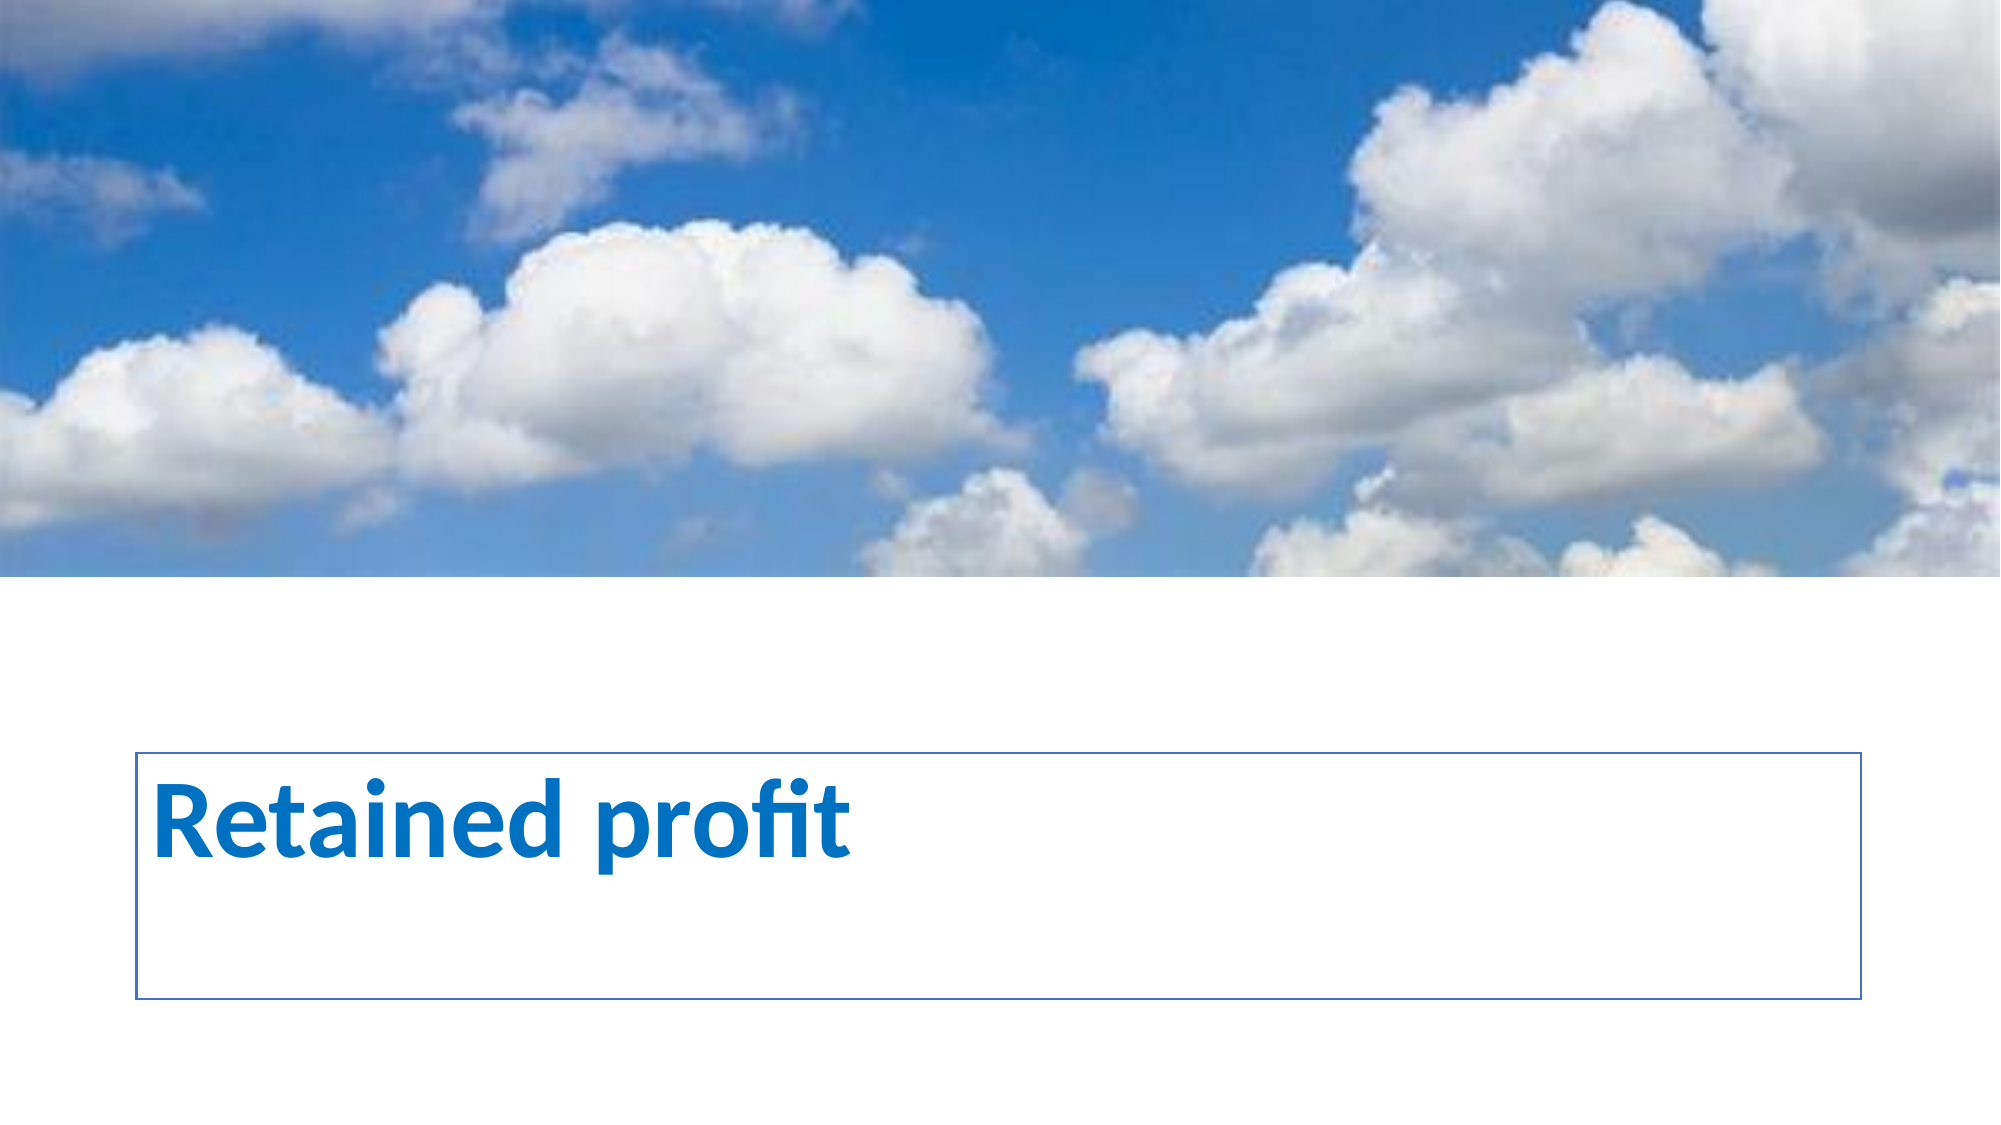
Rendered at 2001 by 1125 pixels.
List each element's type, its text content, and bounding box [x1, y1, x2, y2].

picture [0, 0, 2000, 577]
list Retained profit [135, 752, 1862, 1000]
